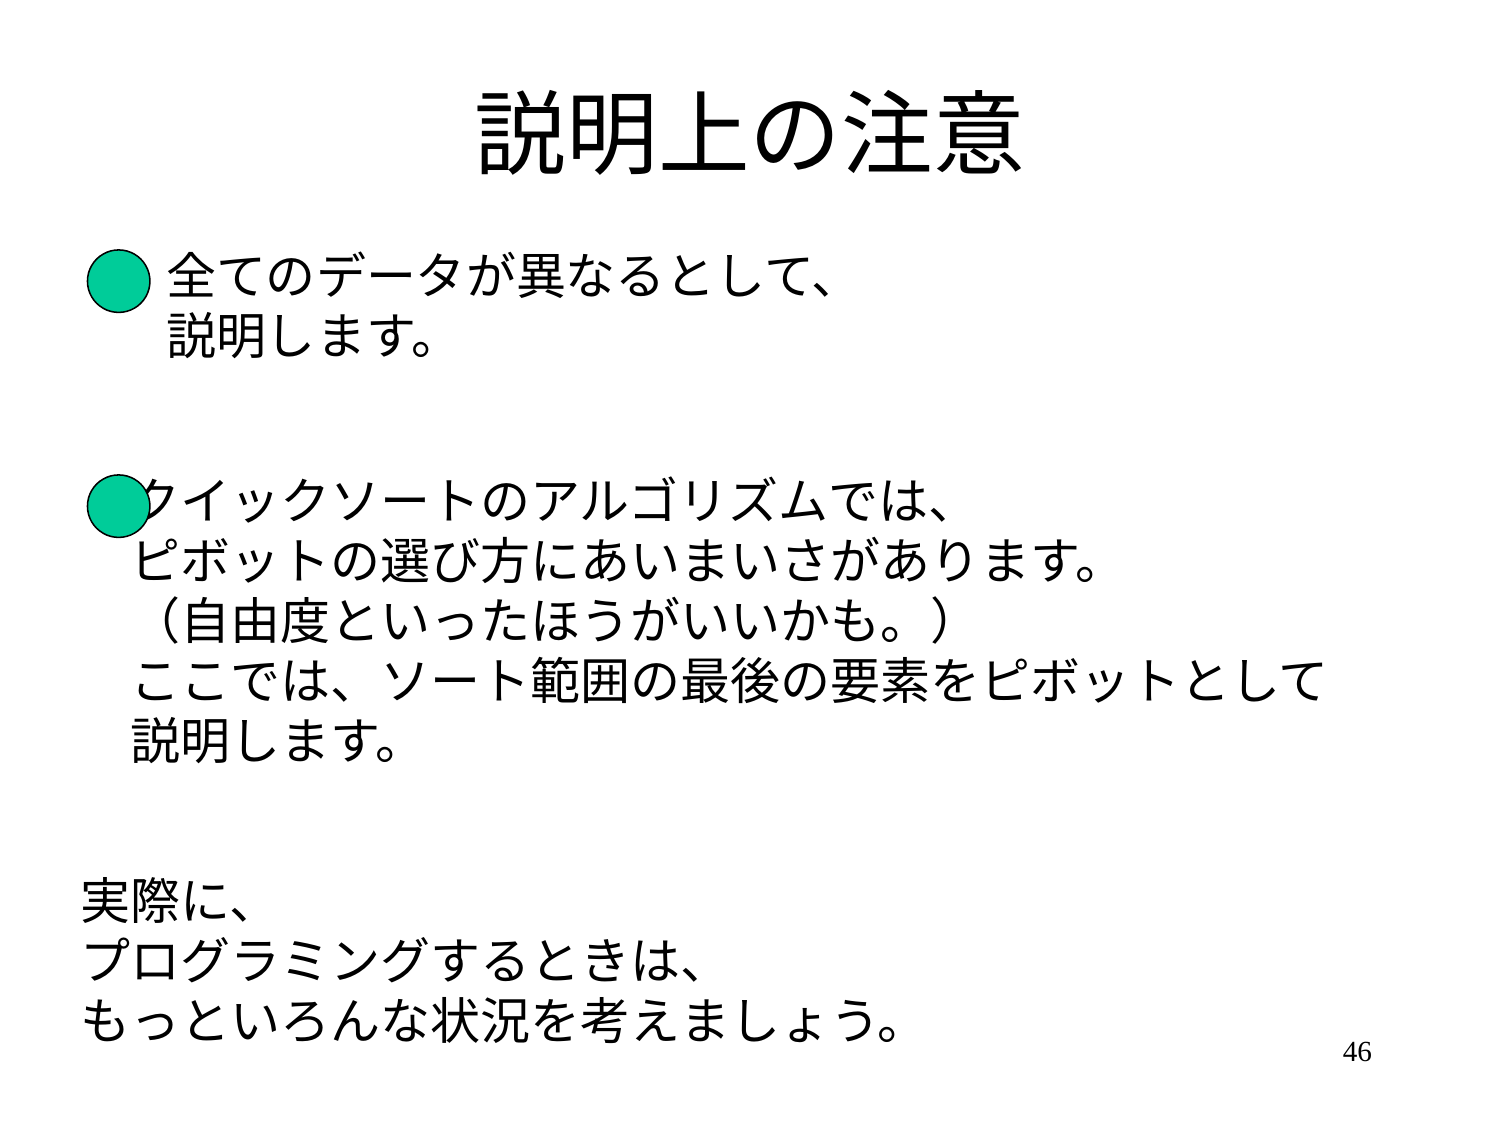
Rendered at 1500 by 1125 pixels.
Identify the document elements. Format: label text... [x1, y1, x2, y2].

text_box 全てのデータが異なるとして、 説明します。 [151, 237, 877, 373]
slide_number 46 [1074, 1024, 1388, 1101]
text_box 実際に、 プログラミングするときは、 もっといろんな状況を考えましょう。 [65, 862, 943, 1058]
text_box [87, 474, 150, 538]
text_box クイックソートのアルゴリズムでは、 ピボットの選び方にあいまいさがあります。 （自由度といったほうがいいかも。） ここでは、ソート範囲の最後の要素をピボットとして 説明します。 [115, 462, 1344, 778]
text_box [87, 249, 150, 313]
title 説明上の注意 [112, 37, 1388, 226]
